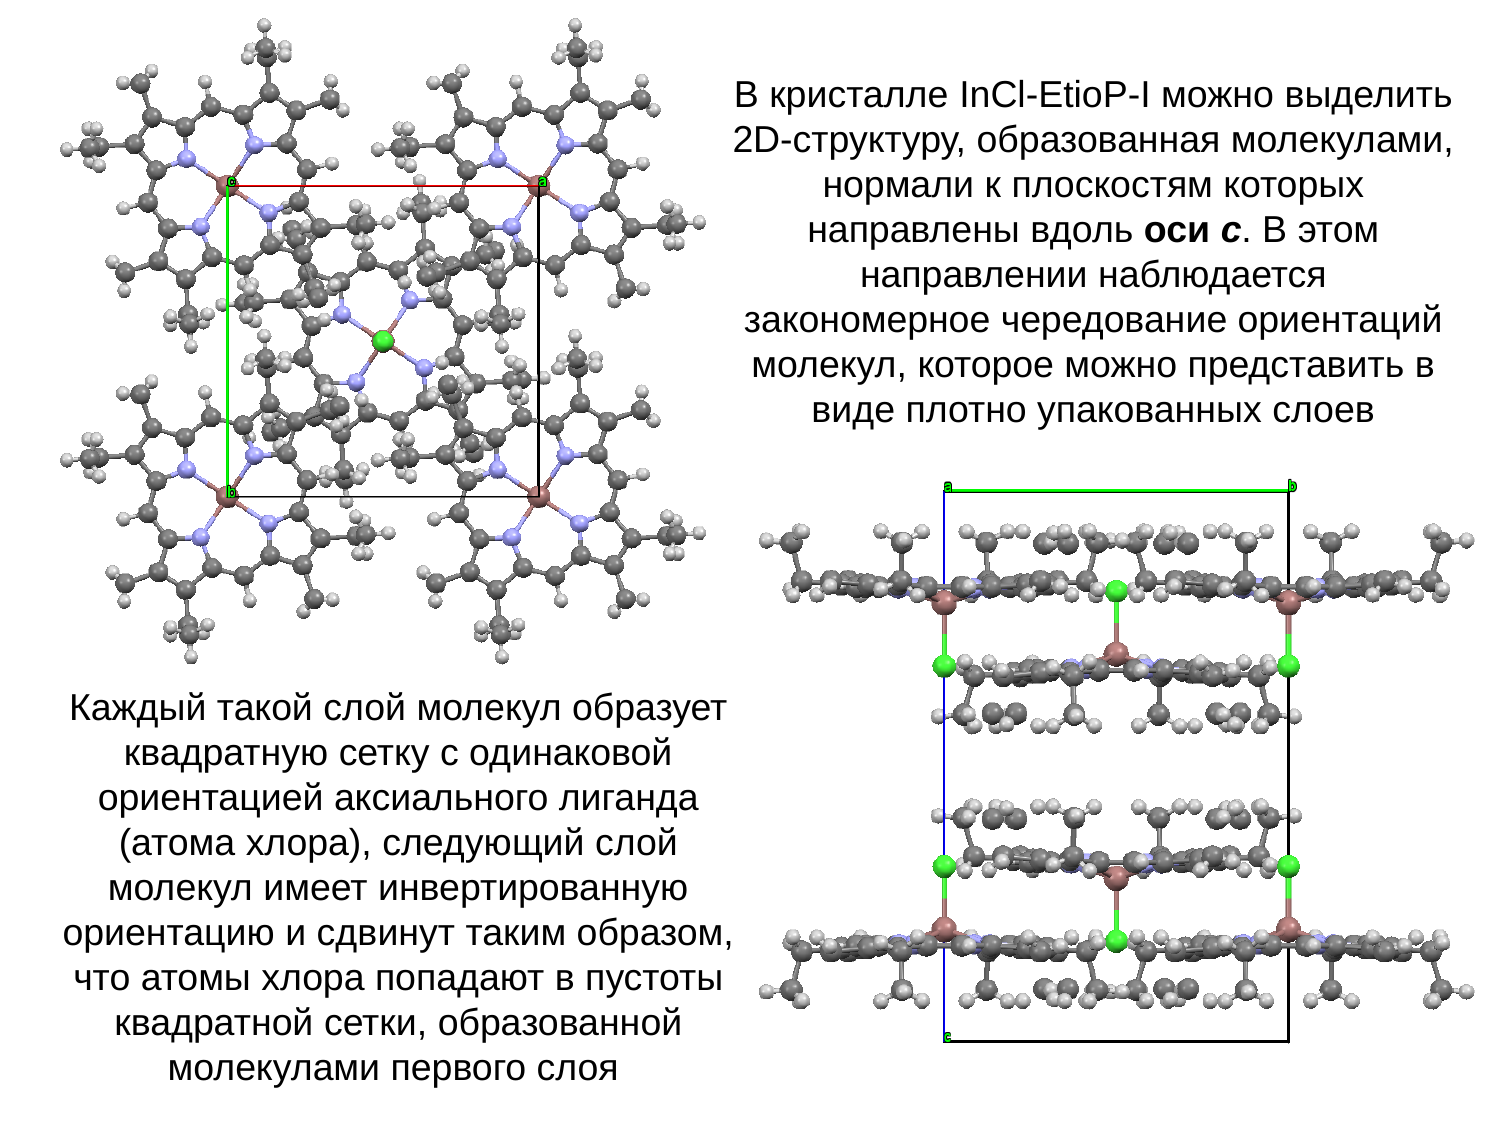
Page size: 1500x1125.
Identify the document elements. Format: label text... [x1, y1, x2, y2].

text_box В кристалле InCl-EtioP-I можно выделить 2D-структуру, образованная молекулами, нормали к плоскостям которых направлены вдоль оси c. В этом направлении наблюдается закономерное чередование ориентаций молекул, которое можно представить в виде плотно упакованных слоев [732, 62, 1470, 438]
text_box Каждый такой слой молекул образует квадратную сетку с одинаковой ориентацией аксиального лиганда (атома хлора), следующий слой молекул имеет инвертированную ориентацию и сдвинут таким образом, что атомы хлора попадают в пустоты квадратной сетки, образованной молекулами первого слоя [33, 675, 764, 1096]
picture [43, 6, 732, 687]
picture [742, 463, 1500, 1062]
